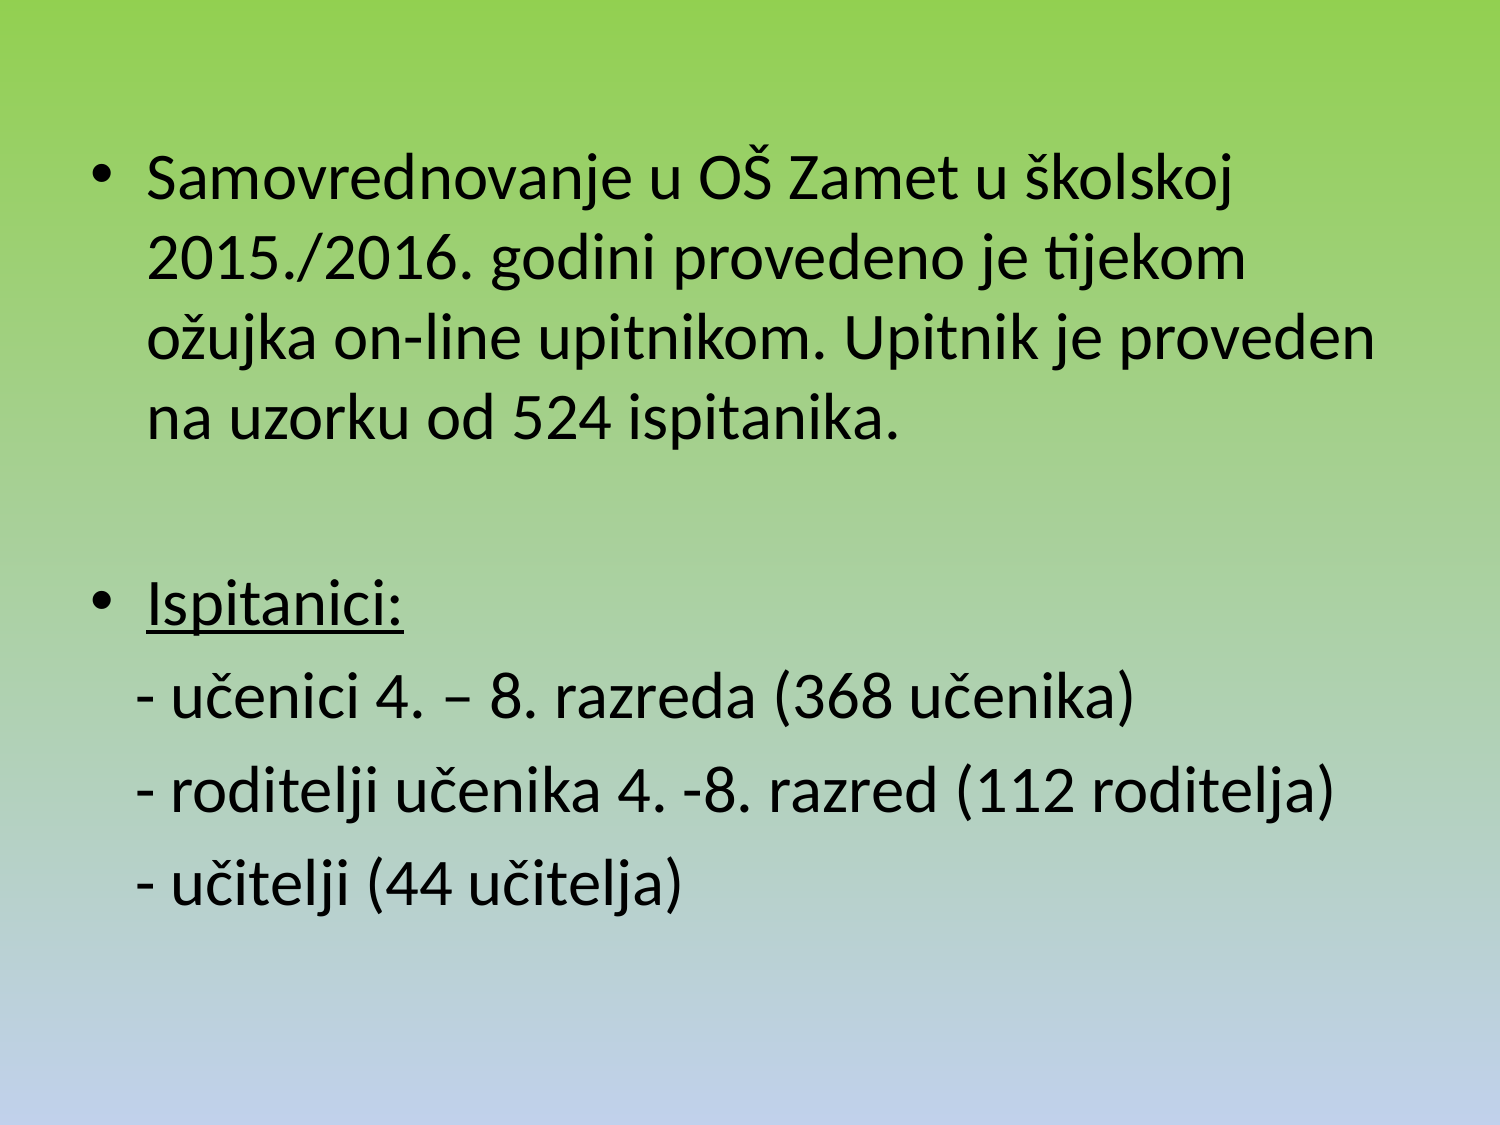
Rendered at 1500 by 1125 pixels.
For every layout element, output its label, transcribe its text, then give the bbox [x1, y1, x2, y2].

list Samovrednovanje u OŠ Zamet u školskoj 2015./2016. godini provedeno je tijekom ožujka on-line upitnikom. Upitnik je proveden na uzorku od 524 ispitanika. Ispitanici: - učenici 4. – 8. razreda (368 učenika) - roditelji učenika 4. -8. razred (112 roditelja) - učitelji (44 učitelja) [75, 125, 1425, 1018]
